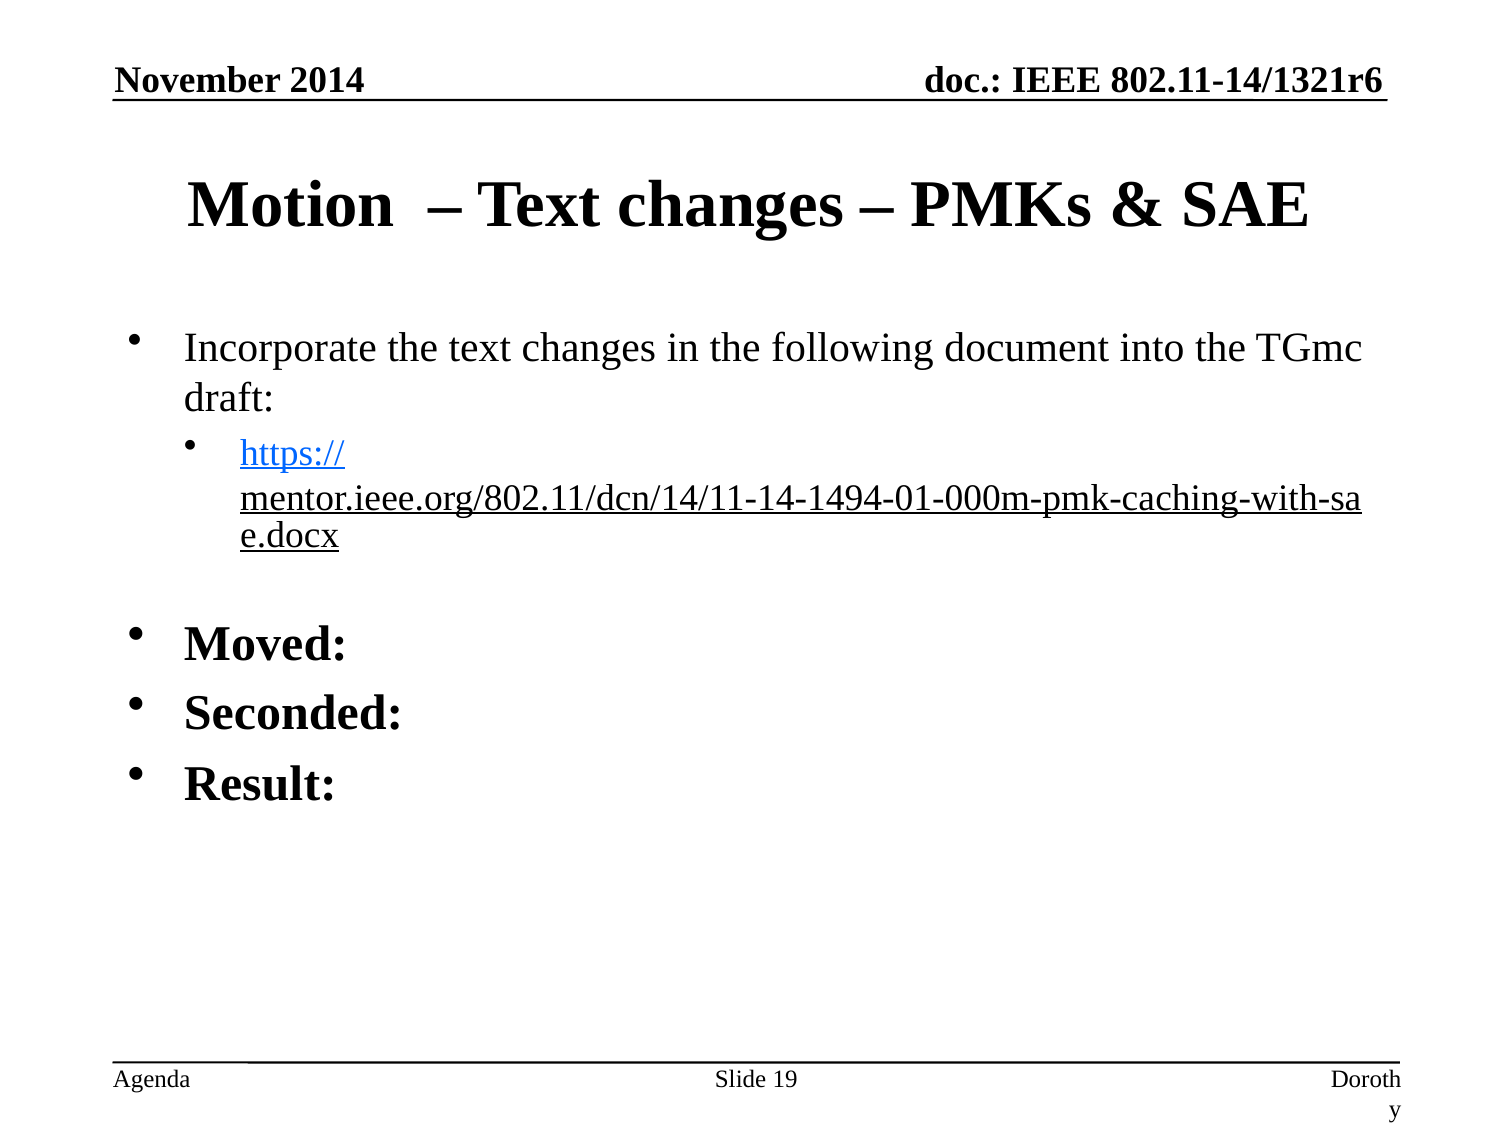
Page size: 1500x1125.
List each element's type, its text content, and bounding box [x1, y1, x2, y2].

footer Dorothy Stanley, Aruba Networks [1325, 1062, 1402, 1093]
title Motion – Text changes – PMKs & SAE [112, 112, 1388, 288]
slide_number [114, 54, 425, 100]
slide_number Slide 19 [712, 1062, 800, 1093]
list Incorporate the text changes in the following document into the TGmc draft: https://mentor.ieee.org/802.11/dcn/14/11-14-1494-01-000m-pmk-caching-with-sae.docx Moved: Seconded: Result: [112, 312, 1388, 888]
